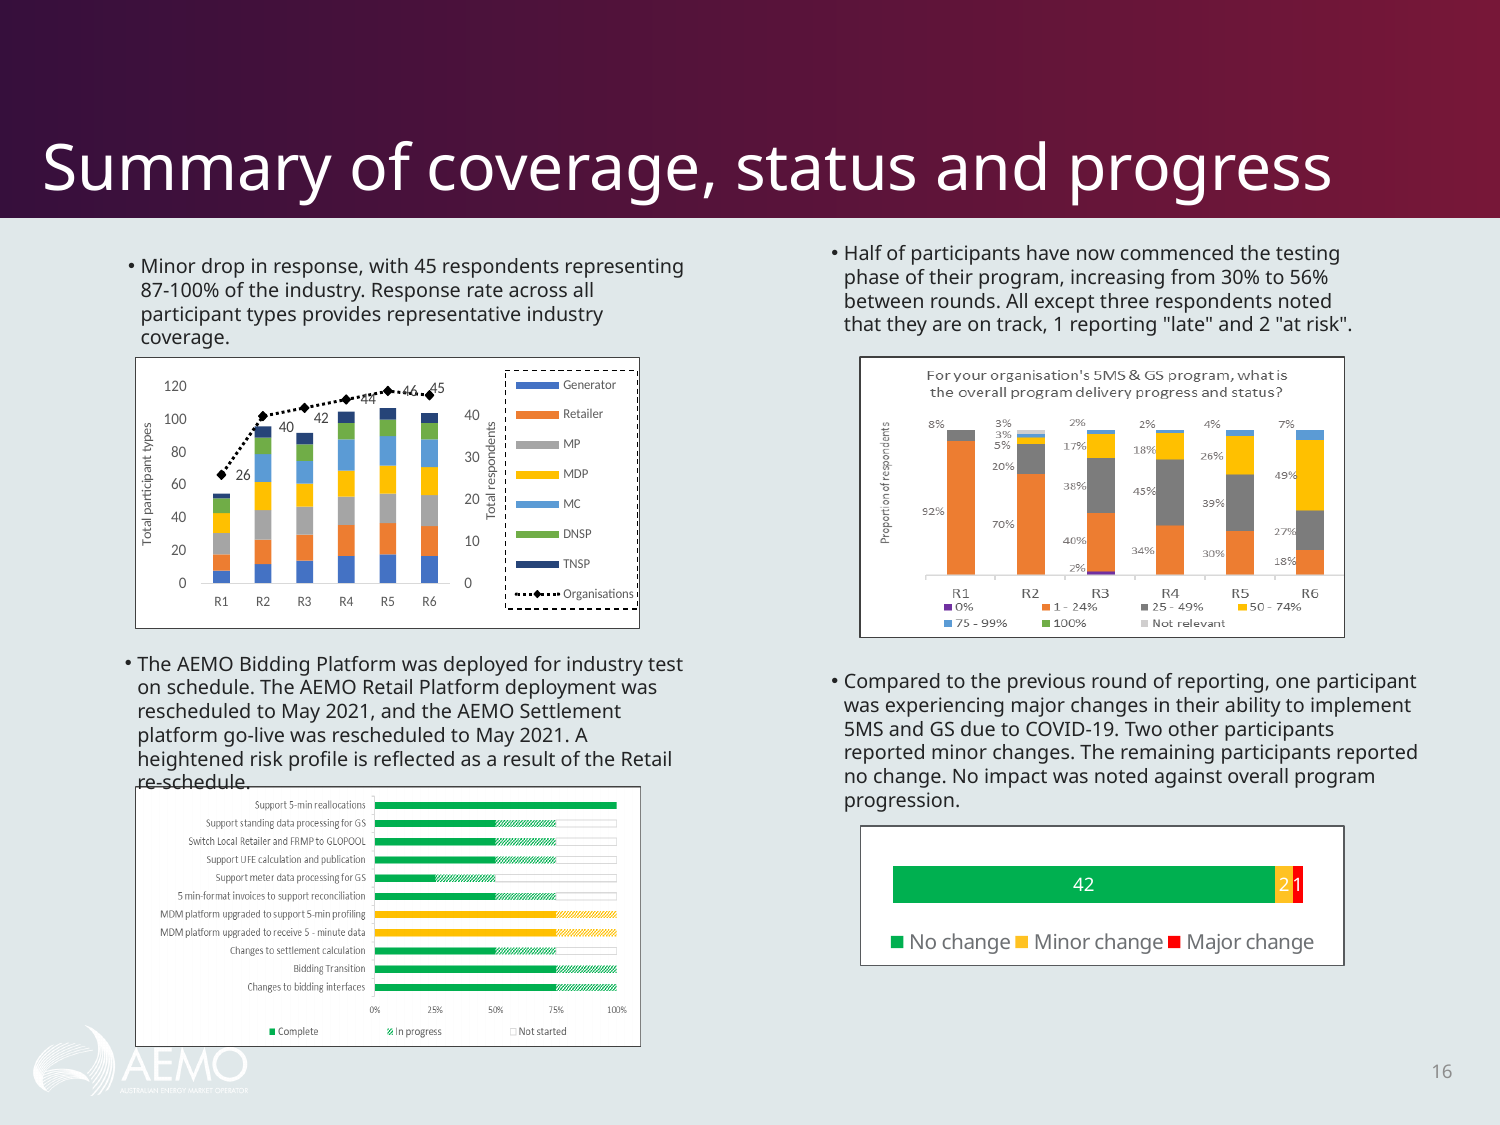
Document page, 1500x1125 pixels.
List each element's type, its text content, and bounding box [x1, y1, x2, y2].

slide_number 16 [1396, 1042, 1468, 1103]
picture [134, 356, 641, 629]
text_box The AEMO Bidding Platform was deployed for industry test on schedule. The AEMO Retail Platform deployment was rescheduled to May 2021, and the AEMO Settlement platform go-live was rescheduled to May 2021. A heightened risk profile is reflected as a result of the Retail re-schedule. [112, 644, 699, 801]
title Summary of coverage, status and progress [27, 27, 1433, 212]
text_box Minor drop in response, with 45 respondents representing 87-100% of the industry. Response rate across all participant types provides representative industry coverage. [115, 247, 699, 356]
chart [859, 825, 1345, 967]
text_box Half of participants have now commenced the testing phase of their program, increasing from 30% to 56% between rounds. All except three respondents noted that they are on track, 1 reporting "late" and 2 "at risk". [818, 234, 1387, 343]
text_box Compared to the previous round of reporting, one participant was experiencing major changes in their ability to implement 5MS and GS due to COVID-19. Two other participants reported minor changes. The remaining participants reported no change. No impact was noted against overall program progression. [818, 662, 1433, 818]
picture [859, 356, 1345, 638]
picture [33, 786, 641, 1096]
